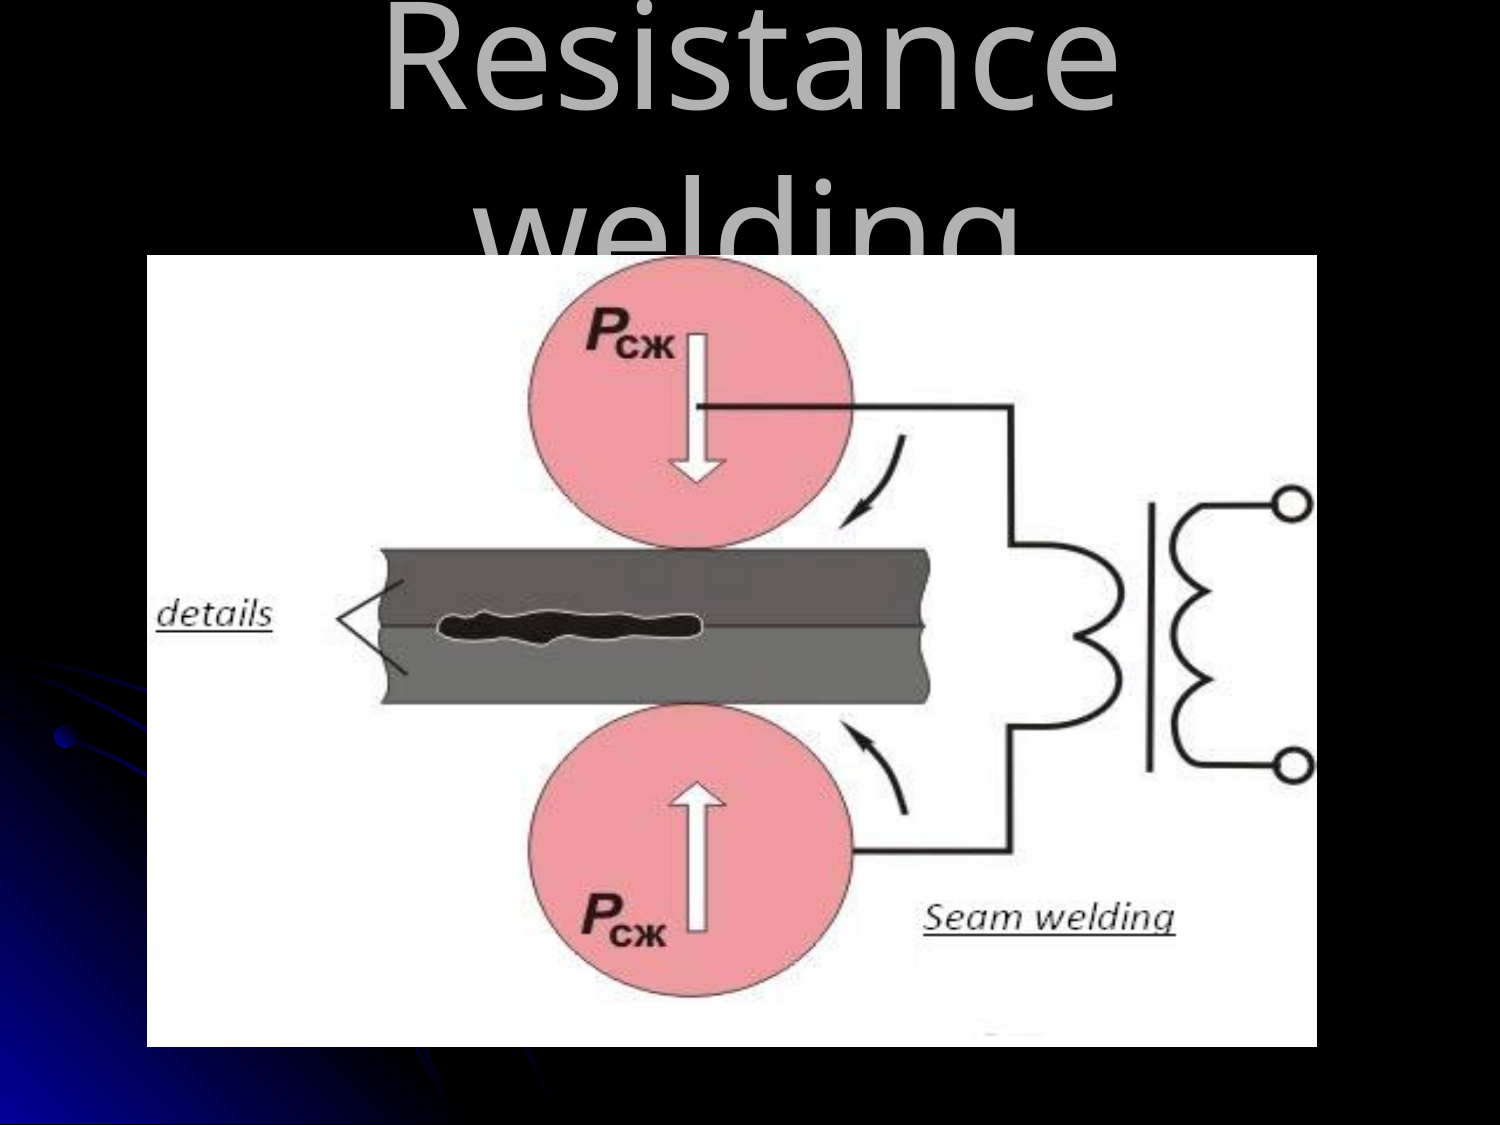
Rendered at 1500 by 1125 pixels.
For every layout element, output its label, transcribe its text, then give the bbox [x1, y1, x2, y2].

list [147, 255, 1318, 1048]
title Resistance welding [74, 45, 1426, 233]
